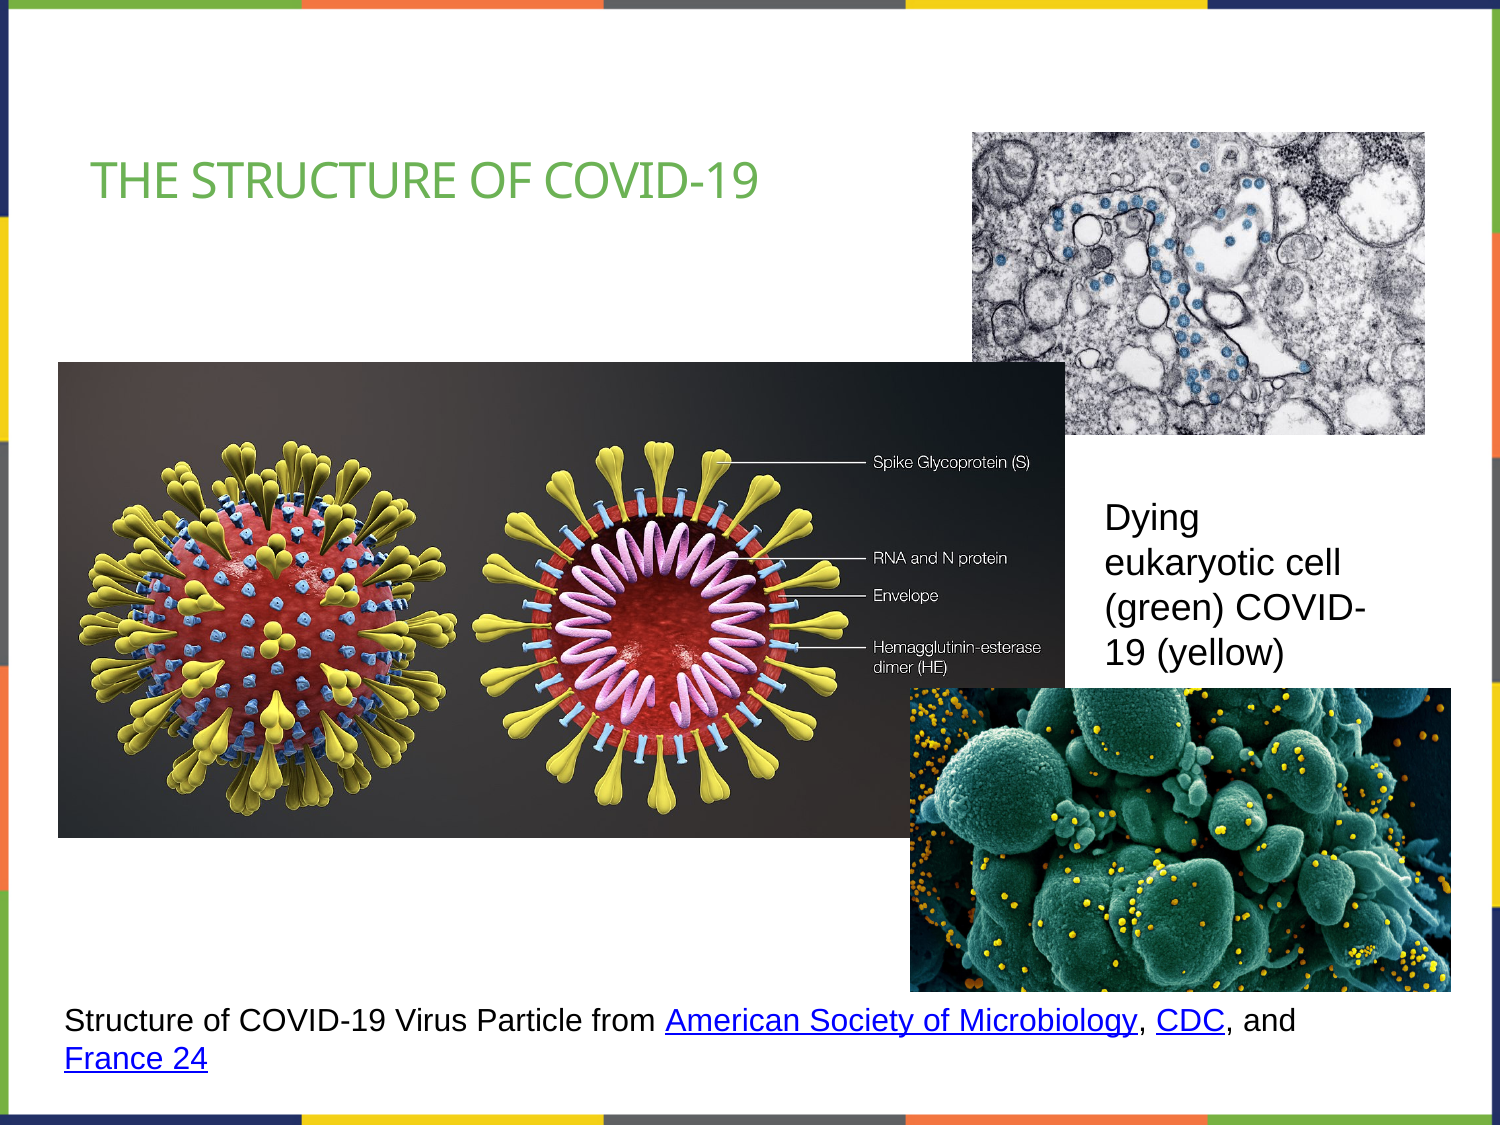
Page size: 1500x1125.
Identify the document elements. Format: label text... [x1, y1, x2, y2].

title The Structure of COVID-19 [75, 108, 1398, 217]
text_box Dying eukaryotic cell (green) COVID-19 (yellow) [1089, 485, 1390, 680]
picture [0, 0, 1500, 1125]
list Structure of COVID-19 Virus Particle from American Society of Microbiology, CDC, and France 24 [49, 992, 1372, 1084]
